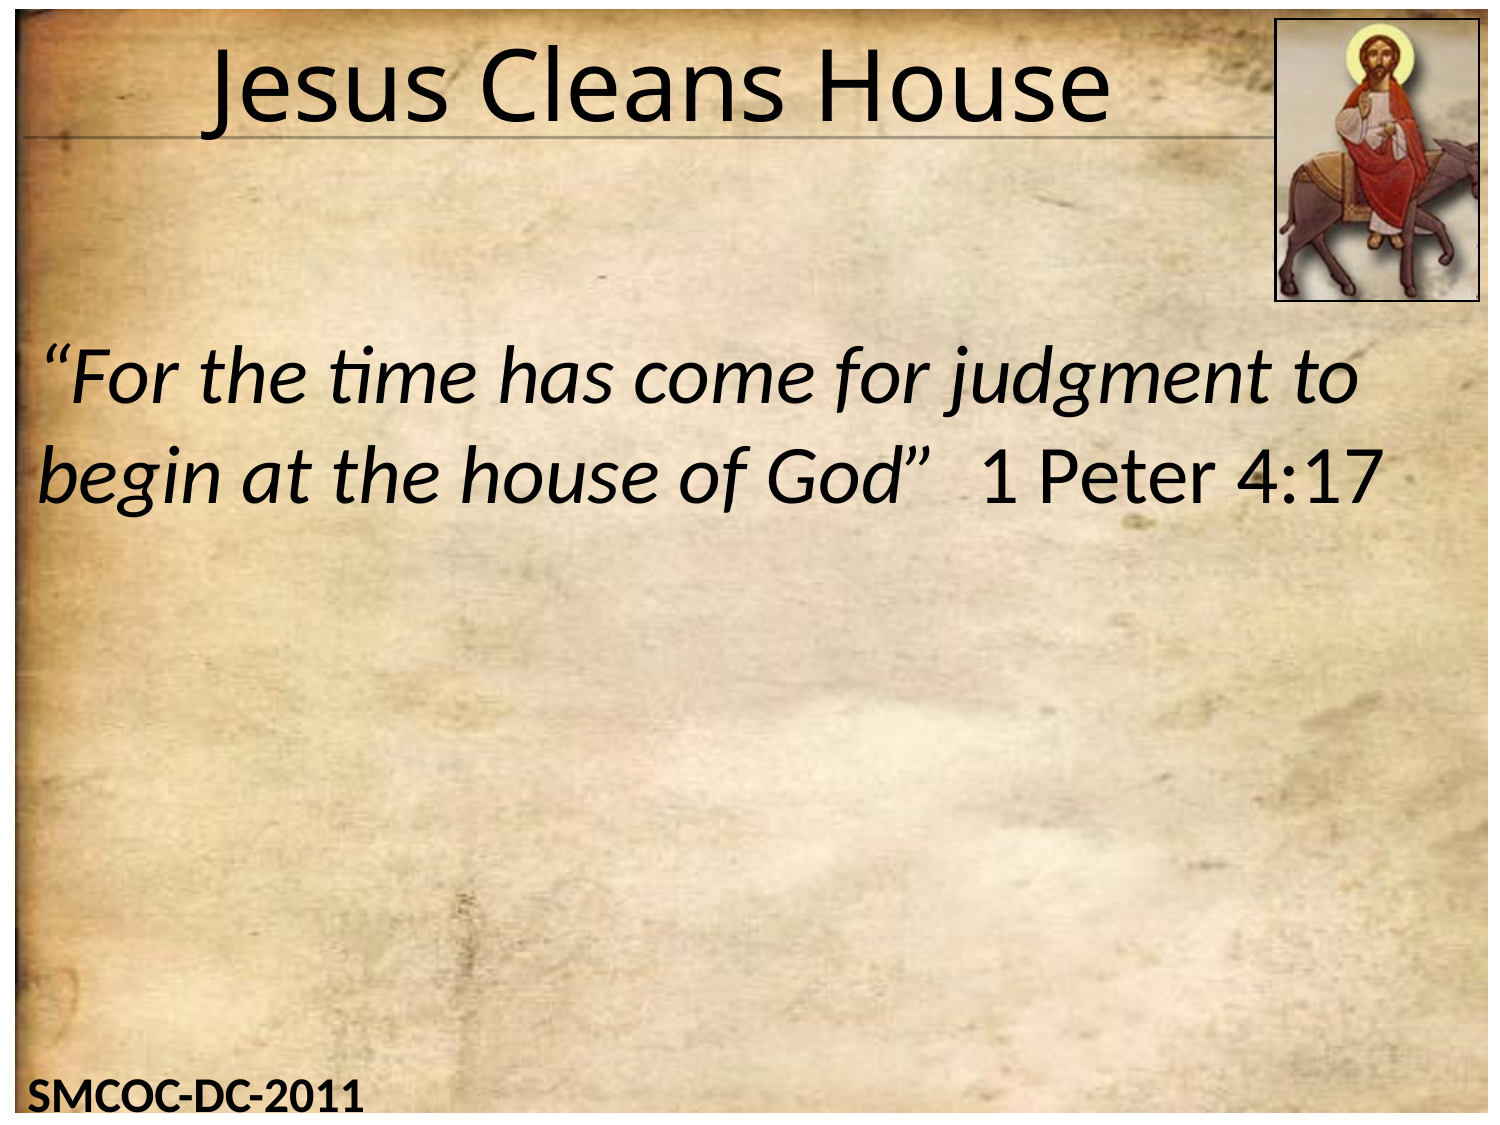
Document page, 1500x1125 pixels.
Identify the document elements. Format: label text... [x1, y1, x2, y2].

title Jesus Cleans House [24, 24, 1300, 138]
picture [15, 9, 1488, 1113]
text_box SMCOC-DC-2011 [12, 1054, 425, 1125]
subtitle “For the time has come for judgment to begin at the house of God” 1 Peter 4:17 [21, 312, 1475, 775]
